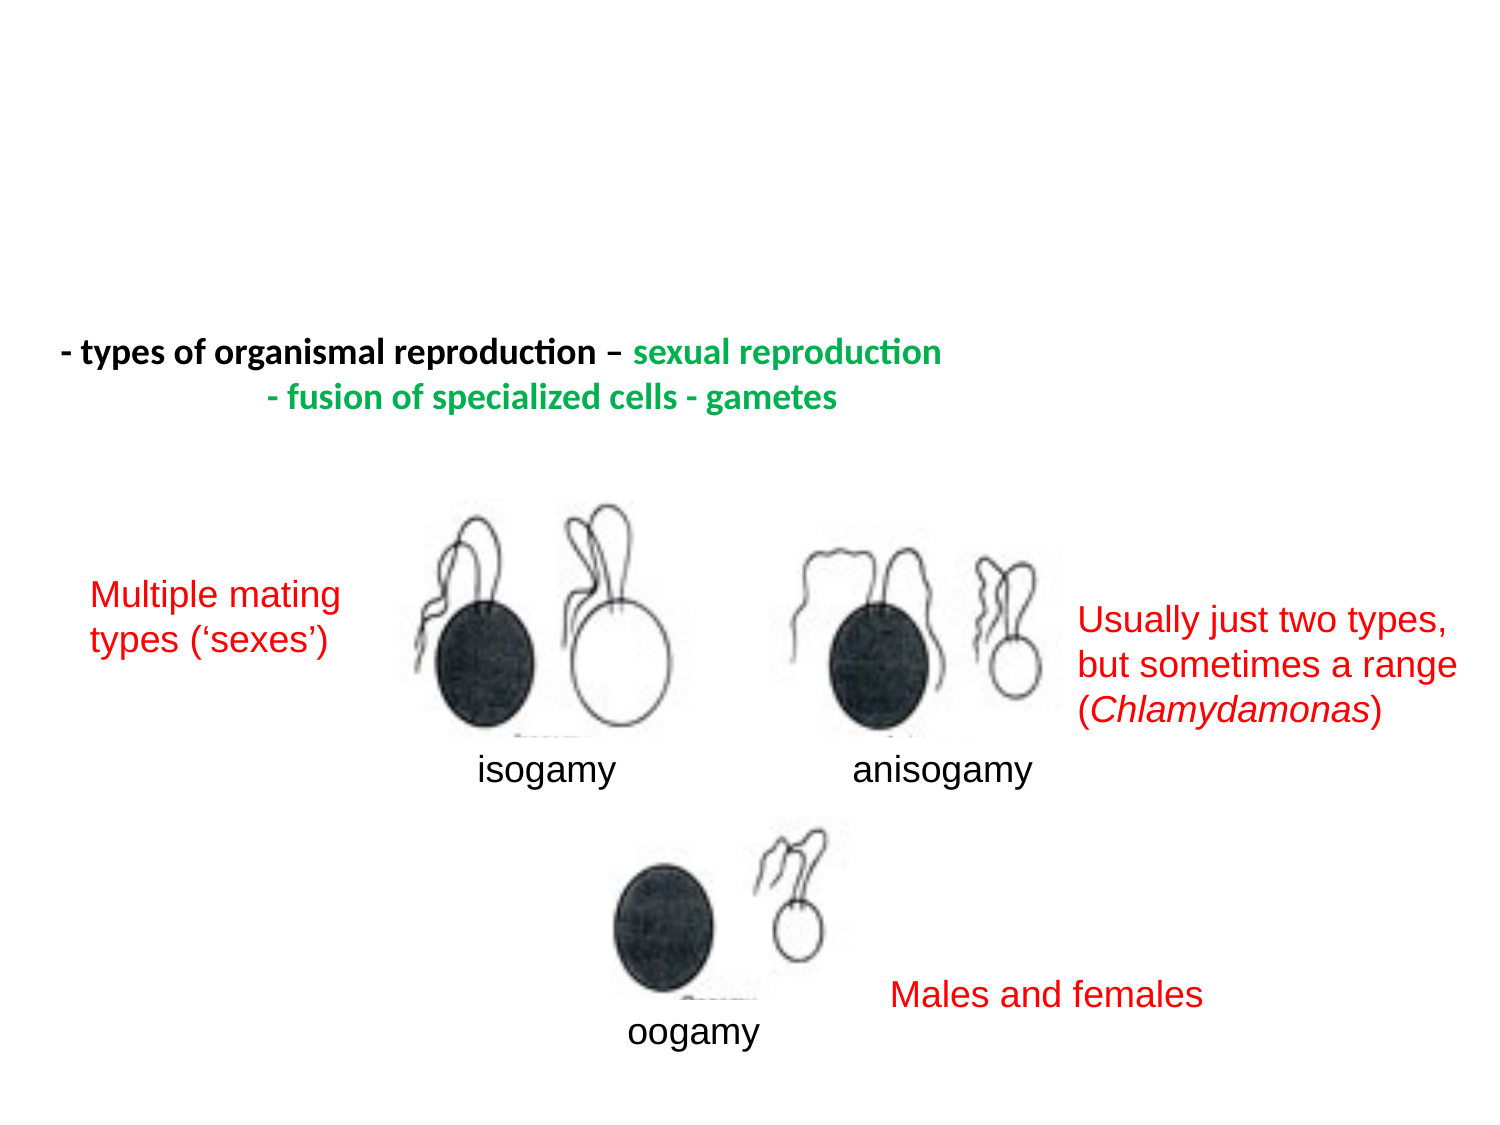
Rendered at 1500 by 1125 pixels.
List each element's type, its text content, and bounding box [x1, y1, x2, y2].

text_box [399, 499, 1063, 1061]
text_box Males and females [1066, 962, 1238, 1023]
text_box Multiple mating types (‘sexes’) [75, 562, 394, 668]
text_box Usually just two types, but sometimes a range (Chlamydamonas) [1066, 587, 1475, 738]
text_box - types of organismal reproduction – sexual reproduction - fusion of specialized cells - gametes [37, 49, 1388, 425]
